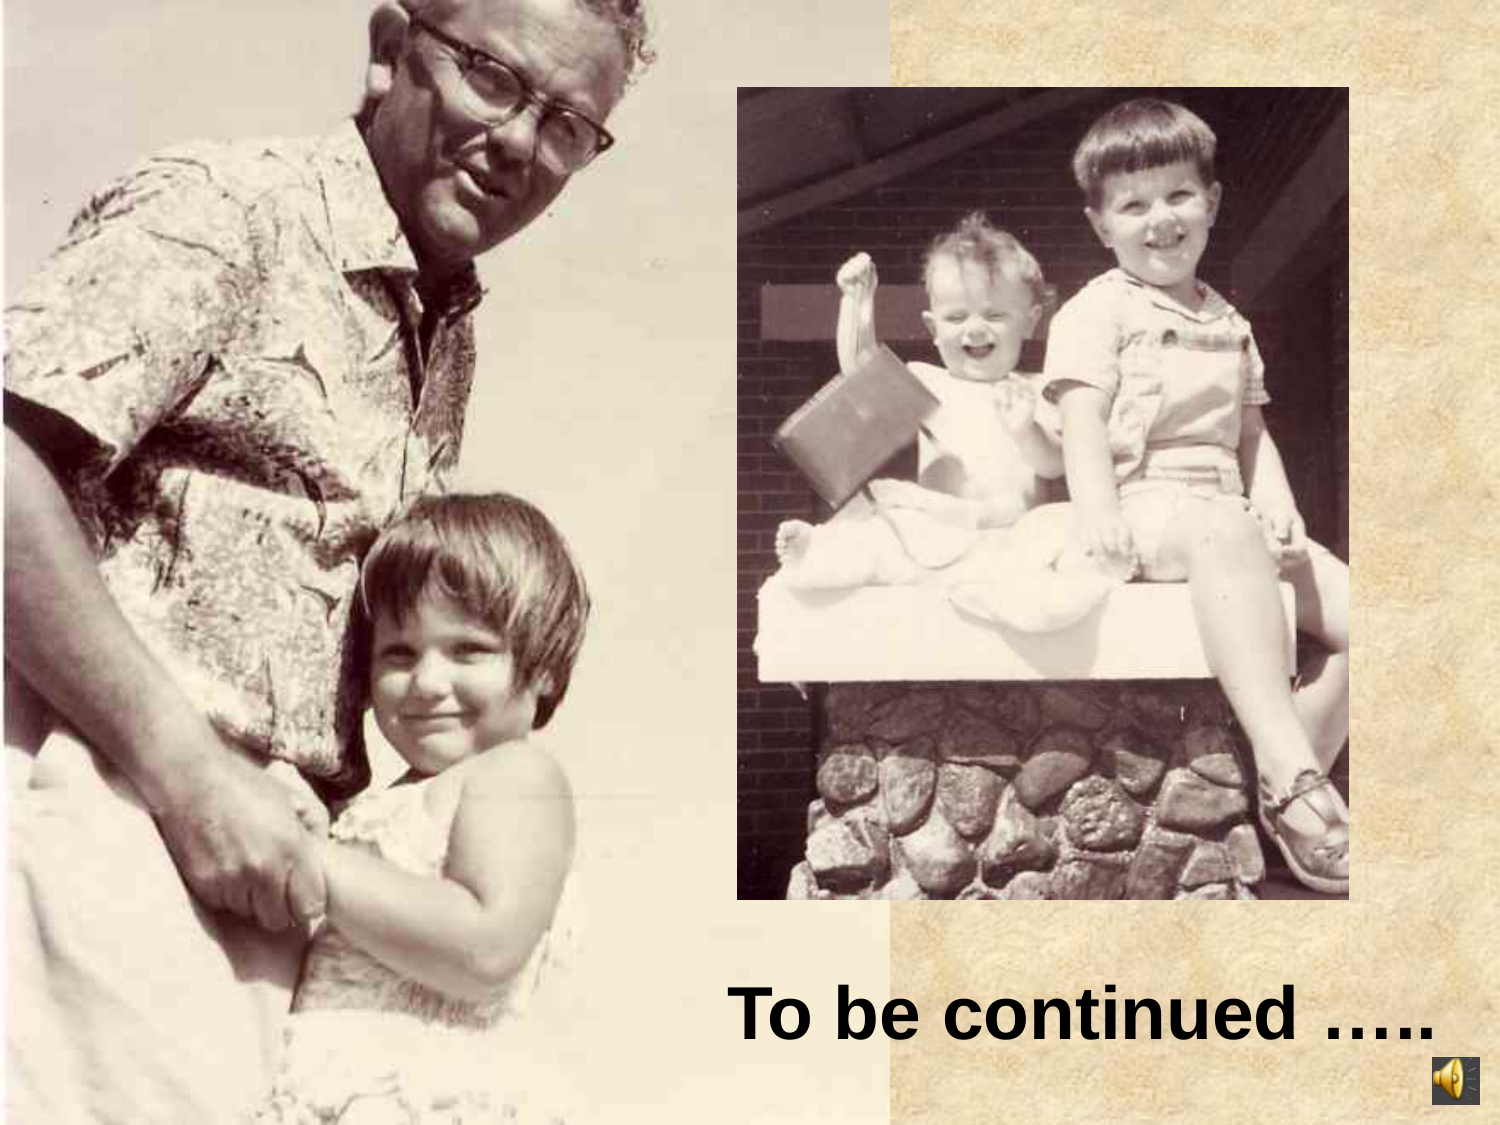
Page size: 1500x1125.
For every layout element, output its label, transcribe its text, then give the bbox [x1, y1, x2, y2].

picture [0, 0, 1500, 1125]
text_box To be continued ….. [893, 957, 1500, 1062]
